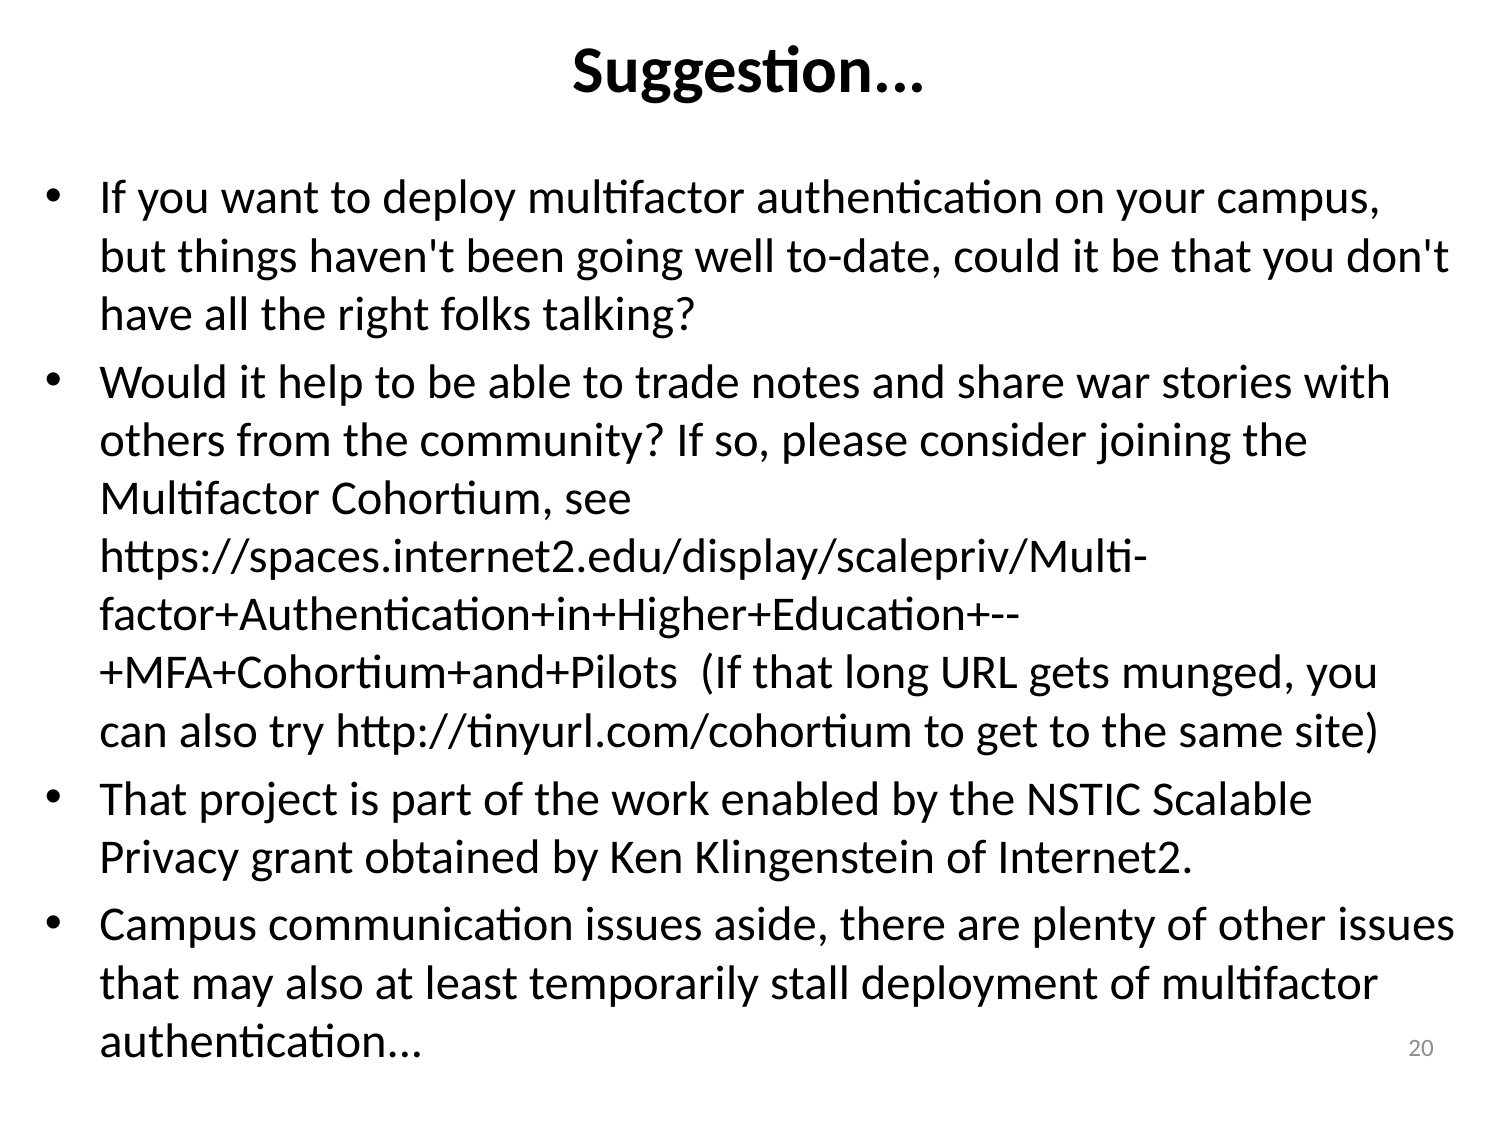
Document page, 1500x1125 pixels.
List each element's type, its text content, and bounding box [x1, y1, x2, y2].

list If you want to deploy multifactor authentication on your campus, but things haven't been going well to-date, could it be that you don't have all the right folks talking? Would it help to be able to trade notes and share war stories with others from the community? If so, please consider joining the Multifactor Cohortium, see https://spaces.internet2.edu/display/scalepriv/Multi-factor+Authentication+in+Higher+Education+--+MFA+Cohortium+and+Pilots (If that long URL gets munged, you can also try http://tinyurl.com/cohortium to get to the same site) That project is part of the work enabled by the NSTIC Scalable Privacy grant obtained by Ken Klingenstein of Internet2. Campus communication issues aside, there are plenty of other issues that may also at least temporarily stall deployment of multifactor authentication... [29, 158, 1475, 1077]
slide_number 20 [1098, 1016, 1449, 1077]
title Suggestion... [0, 16, 1500, 115]
